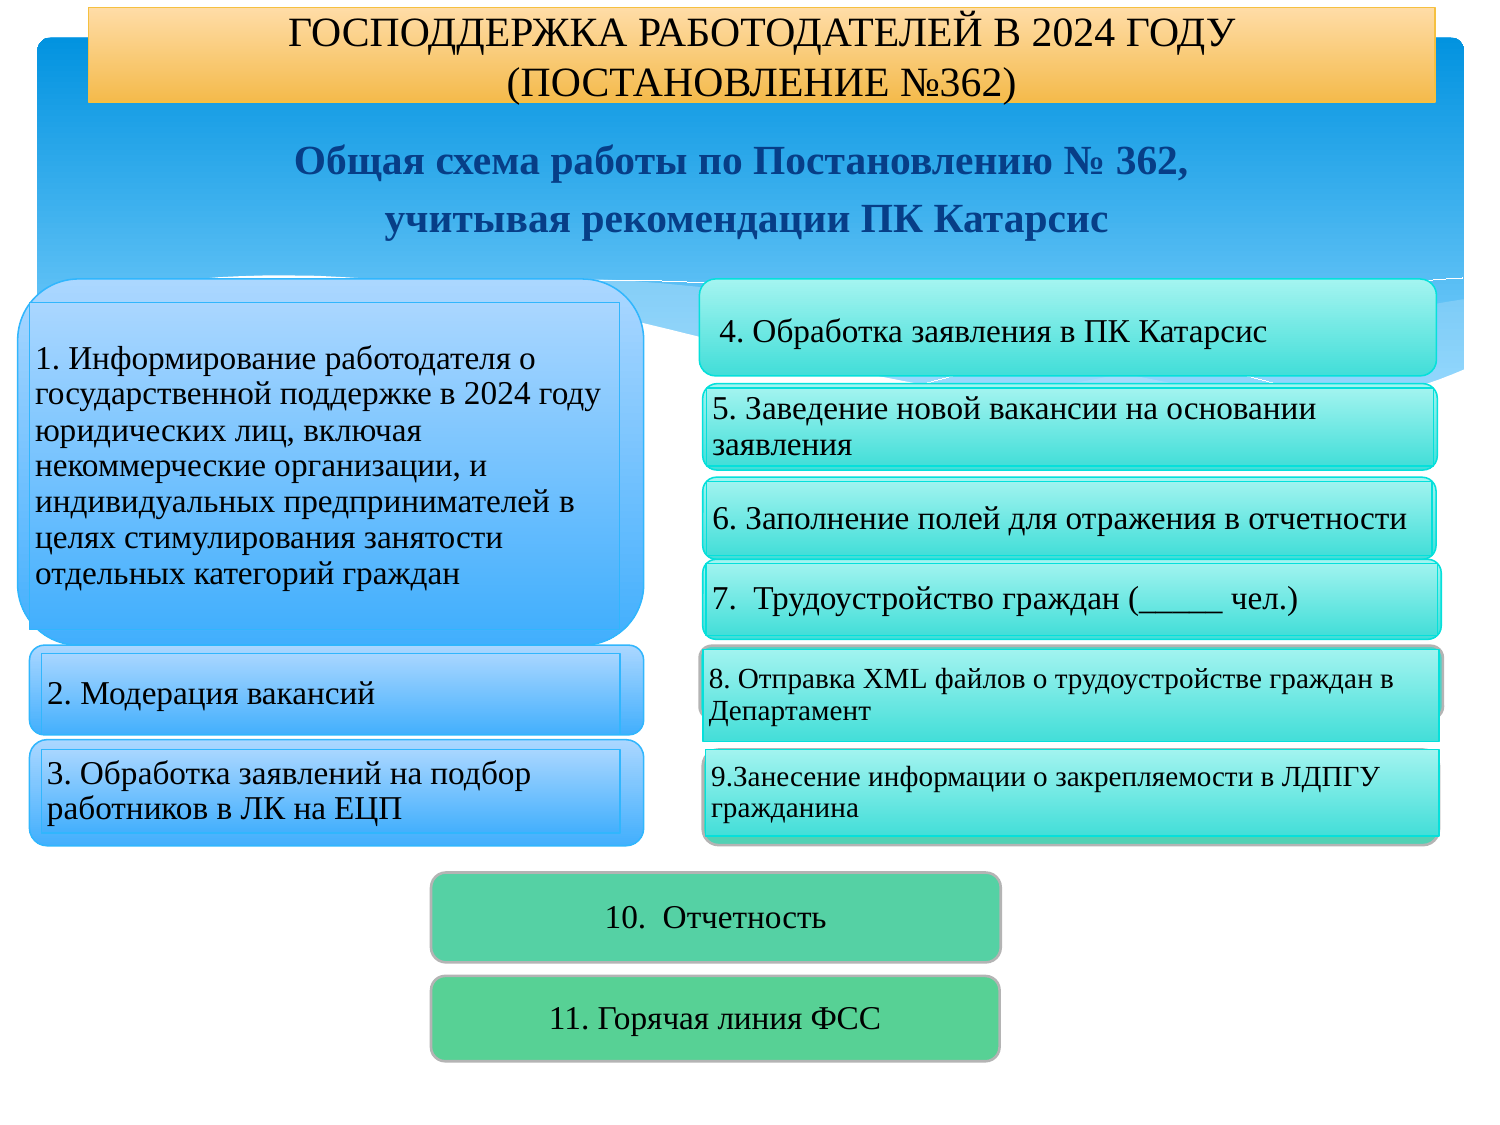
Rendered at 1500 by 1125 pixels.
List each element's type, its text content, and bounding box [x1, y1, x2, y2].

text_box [702, 476, 1437, 558]
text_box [702, 559, 1442, 640]
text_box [29, 739, 644, 846]
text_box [702, 749, 1440, 846]
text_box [430, 872, 1001, 963]
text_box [29, 644, 644, 736]
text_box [699, 645, 1444, 742]
list Общая схема работы по Постановлению № 362, учитывая рекомендации ПК Катарсис [0, 125, 1495, 249]
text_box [699, 278, 1444, 377]
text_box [17, 278, 644, 646]
title ГОСПОДДЕРЖКА РАБОТОДАТЕЛЕЙ В 2024 ГОДУ (ПОСТАНОВЛЕНИЕ №362) [88, 7, 1436, 103]
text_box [702, 383, 1438, 471]
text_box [430, 975, 1000, 1062]
